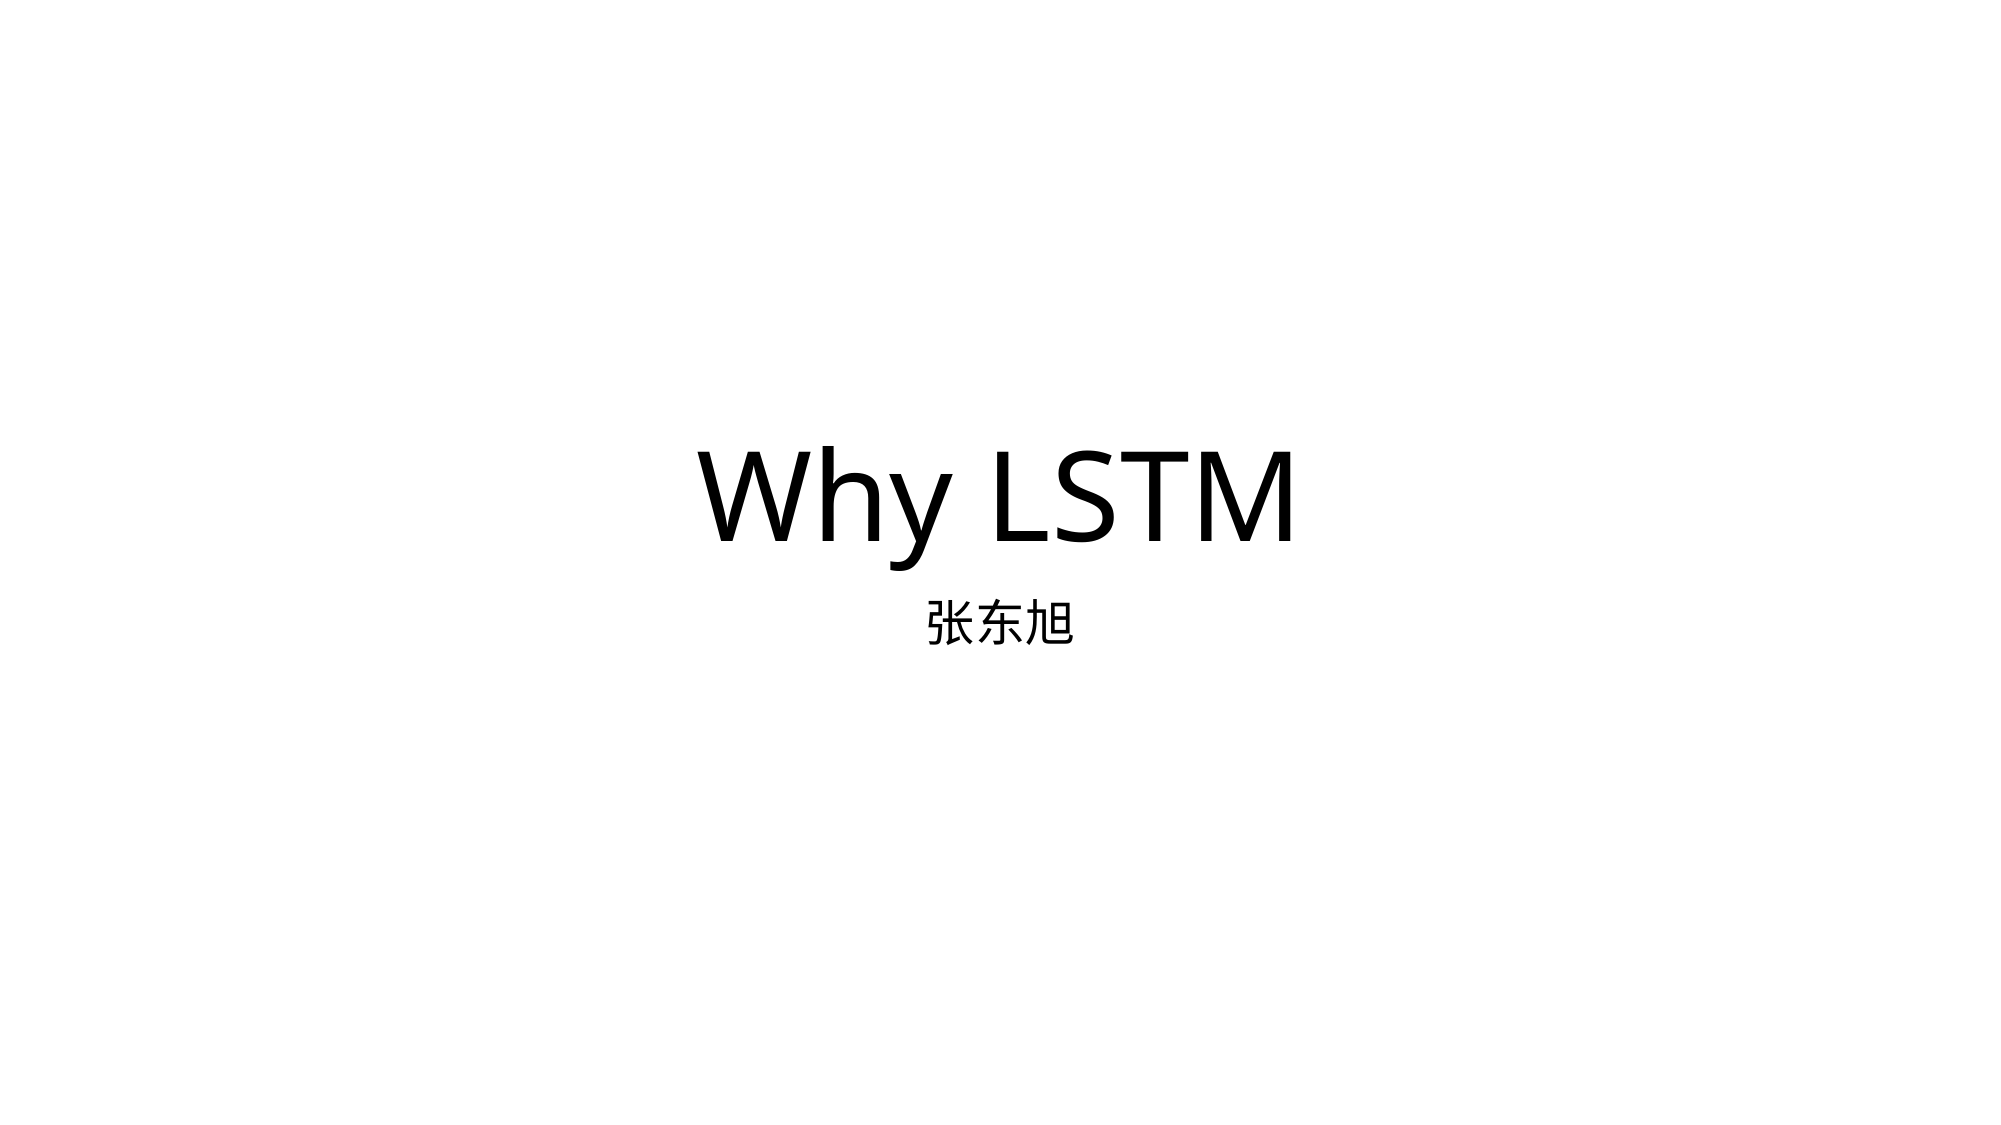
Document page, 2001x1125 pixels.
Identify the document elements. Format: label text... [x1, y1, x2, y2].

subtitle 张东旭 [249, 590, 1750, 863]
title Why LSTM [249, 184, 1750, 576]
